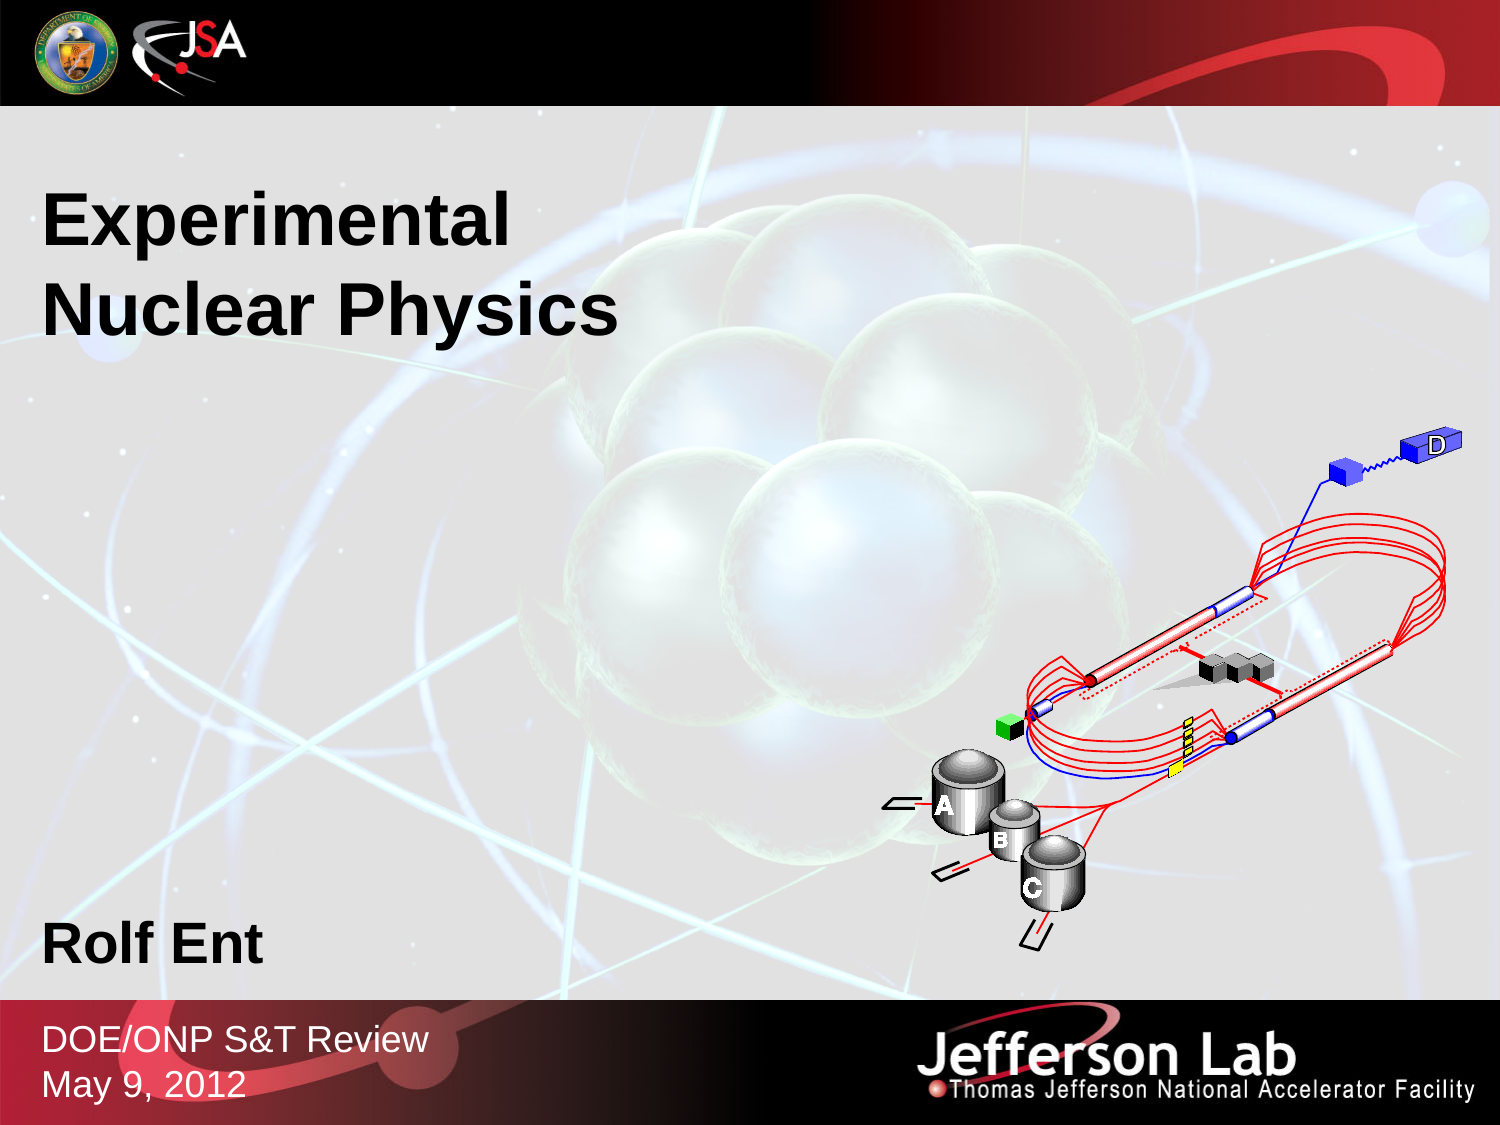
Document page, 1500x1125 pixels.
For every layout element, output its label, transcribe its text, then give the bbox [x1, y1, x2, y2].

text_box DOE/ONP S&T Review May 9, 2012 [26, 1008, 847, 1125]
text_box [882, 426, 1462, 951]
picture [0, 0, 1500, 1125]
